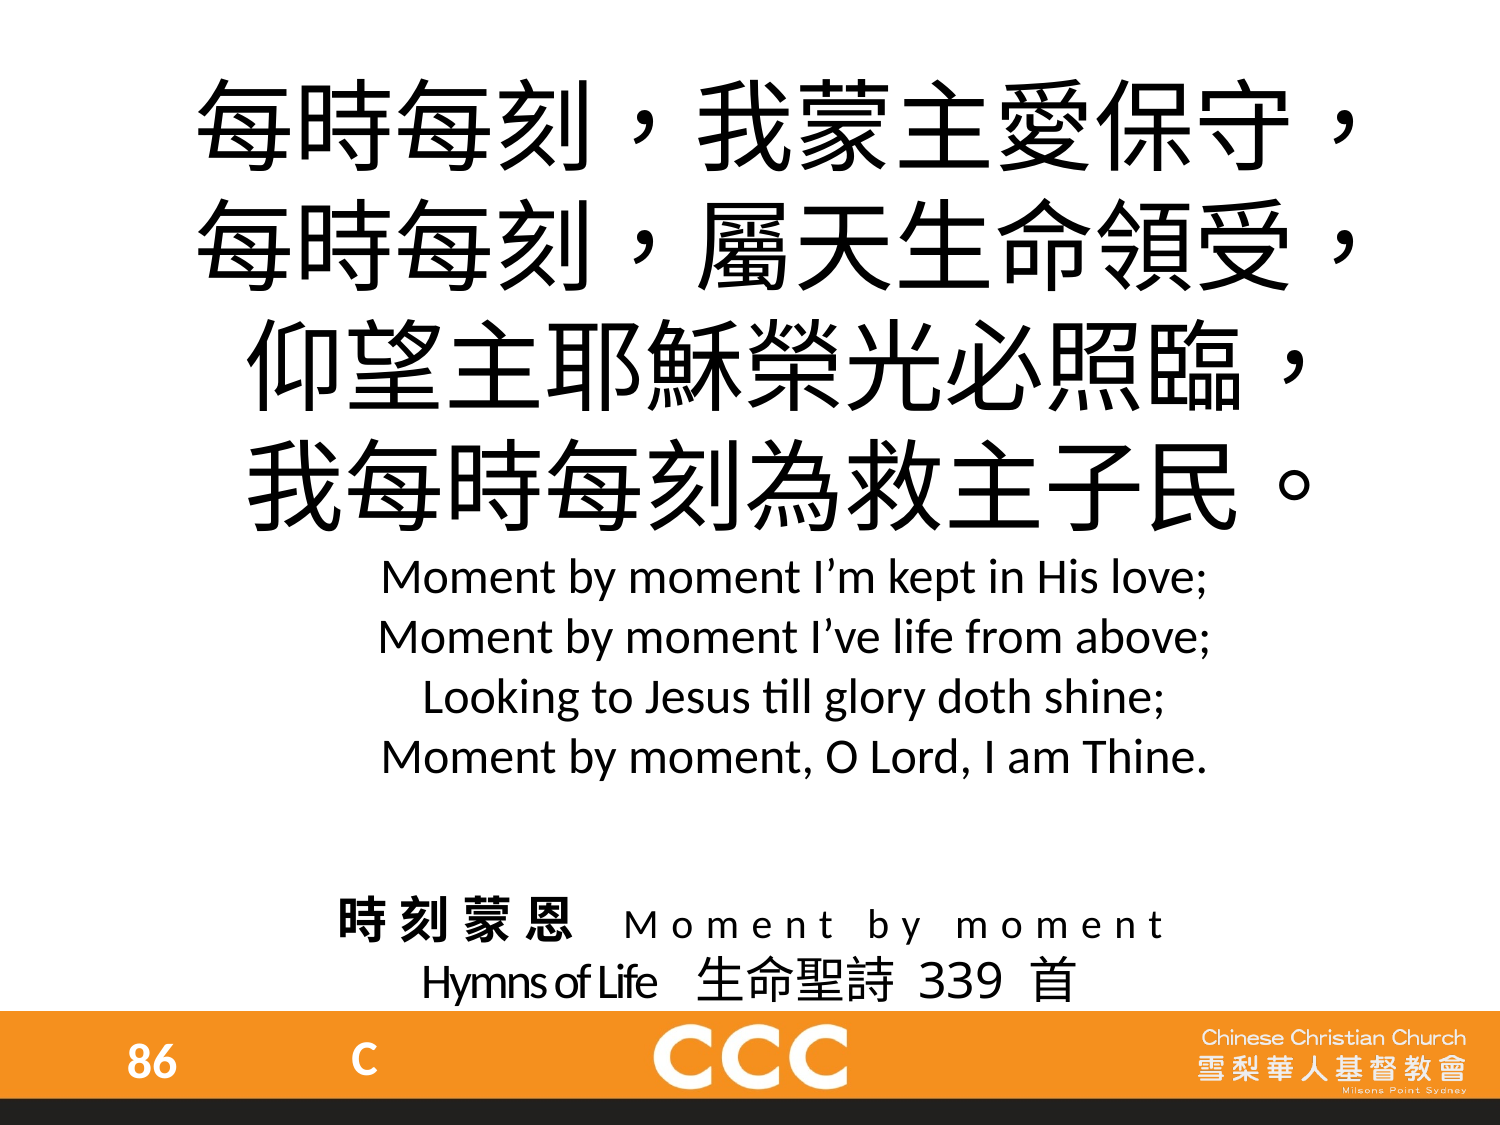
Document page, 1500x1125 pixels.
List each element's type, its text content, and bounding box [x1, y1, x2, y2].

text_box 時刻蒙恩 Moment by moment Hymns of Life 生命聖詩 339 首 [64, 881, 1436, 1017]
slide_number 86 [112, 1020, 215, 1094]
text_box C [336, 1018, 486, 1094]
text_box 每時每刻，我蒙主愛保守， 每時每刻，屬天生命領受， 仰望主耶穌榮光必照臨， 我每時每刻為救主子民。 Moment by moment I’m kept in His love; Moment by moment I’ve life from above; Looking to Jesus till glory doth shine; Moment by moment, O Lord, I am Thine. [0, 56, 1500, 792]
picture [0, 1011, 1500, 1125]
